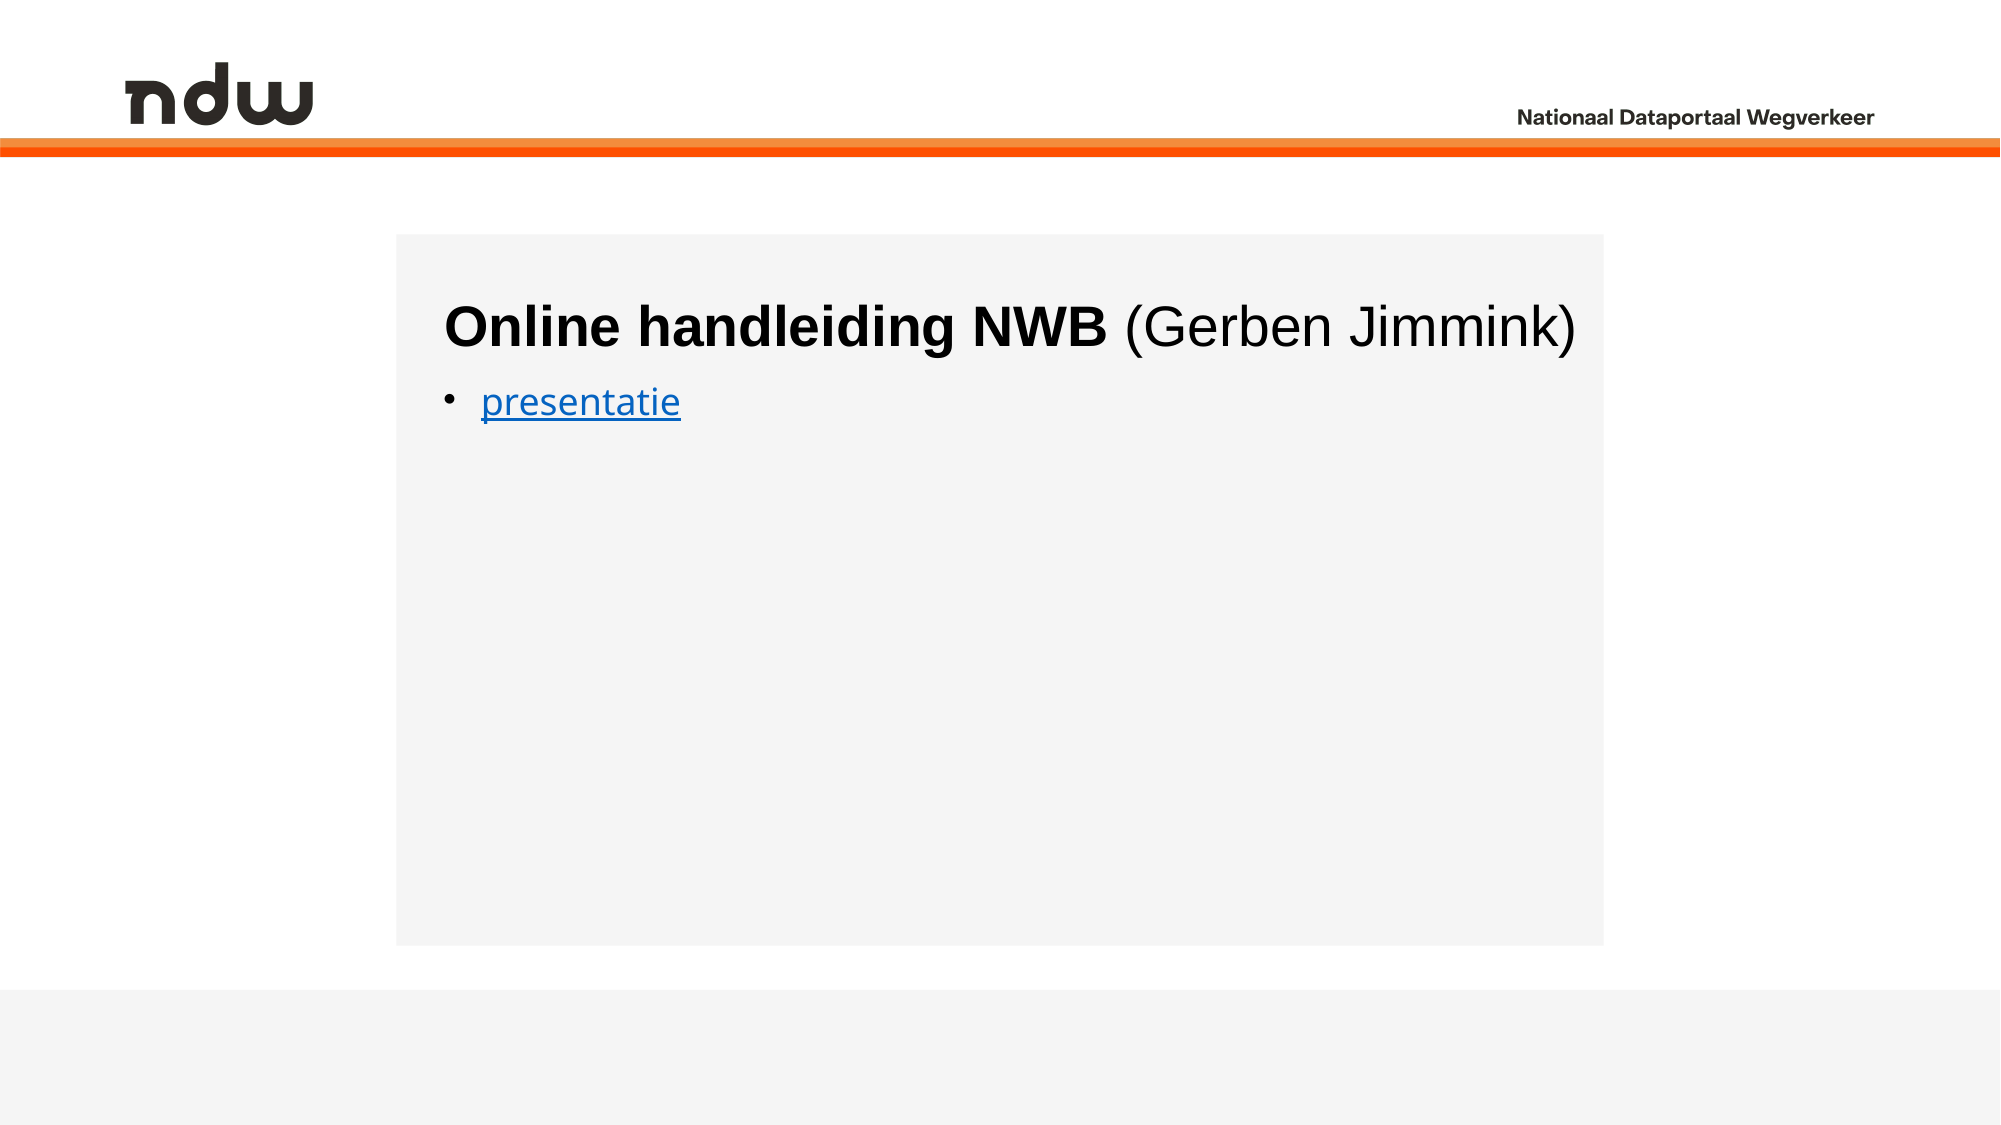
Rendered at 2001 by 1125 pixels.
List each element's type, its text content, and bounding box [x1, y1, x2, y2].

picture [0, 0, 2000, 235]
title Online handleiding NWB (Gerben Jimmink) [429, 289, 1598, 383]
list presentatie [428, 370, 1597, 928]
